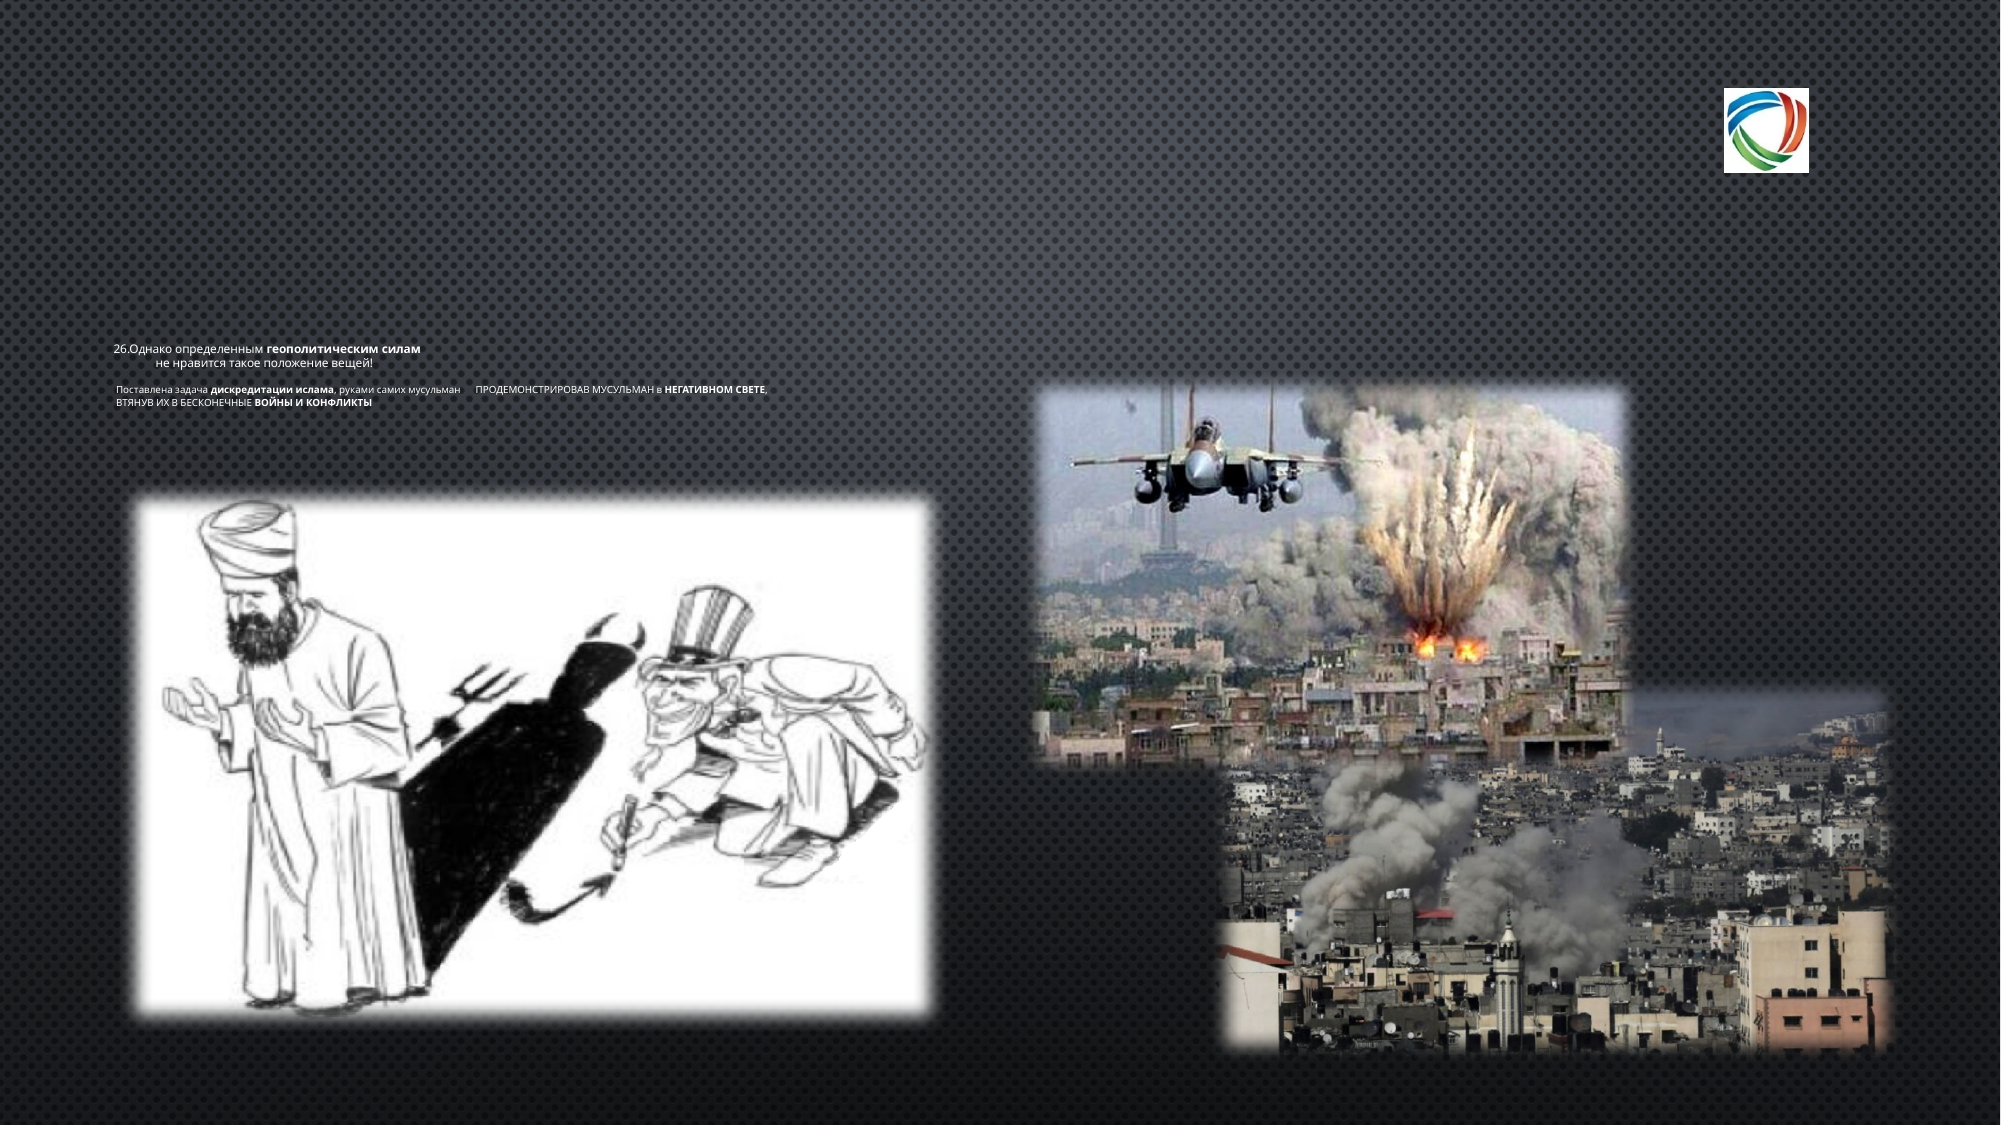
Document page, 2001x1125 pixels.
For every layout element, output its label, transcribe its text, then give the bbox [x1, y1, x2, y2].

picture [117, 480, 948, 1033]
picture [1020, 370, 1903, 1064]
picture [1724, 87, 1809, 173]
title 26.Однако определенным геополитическим силам не нравится такое положение вещей! Поставлена задача дискредитации ислама, руками самих мусульман продемонстрировав мусульман в негативном свете, втянув их в бесконечные войны и конфликты [98, 333, 1747, 522]
